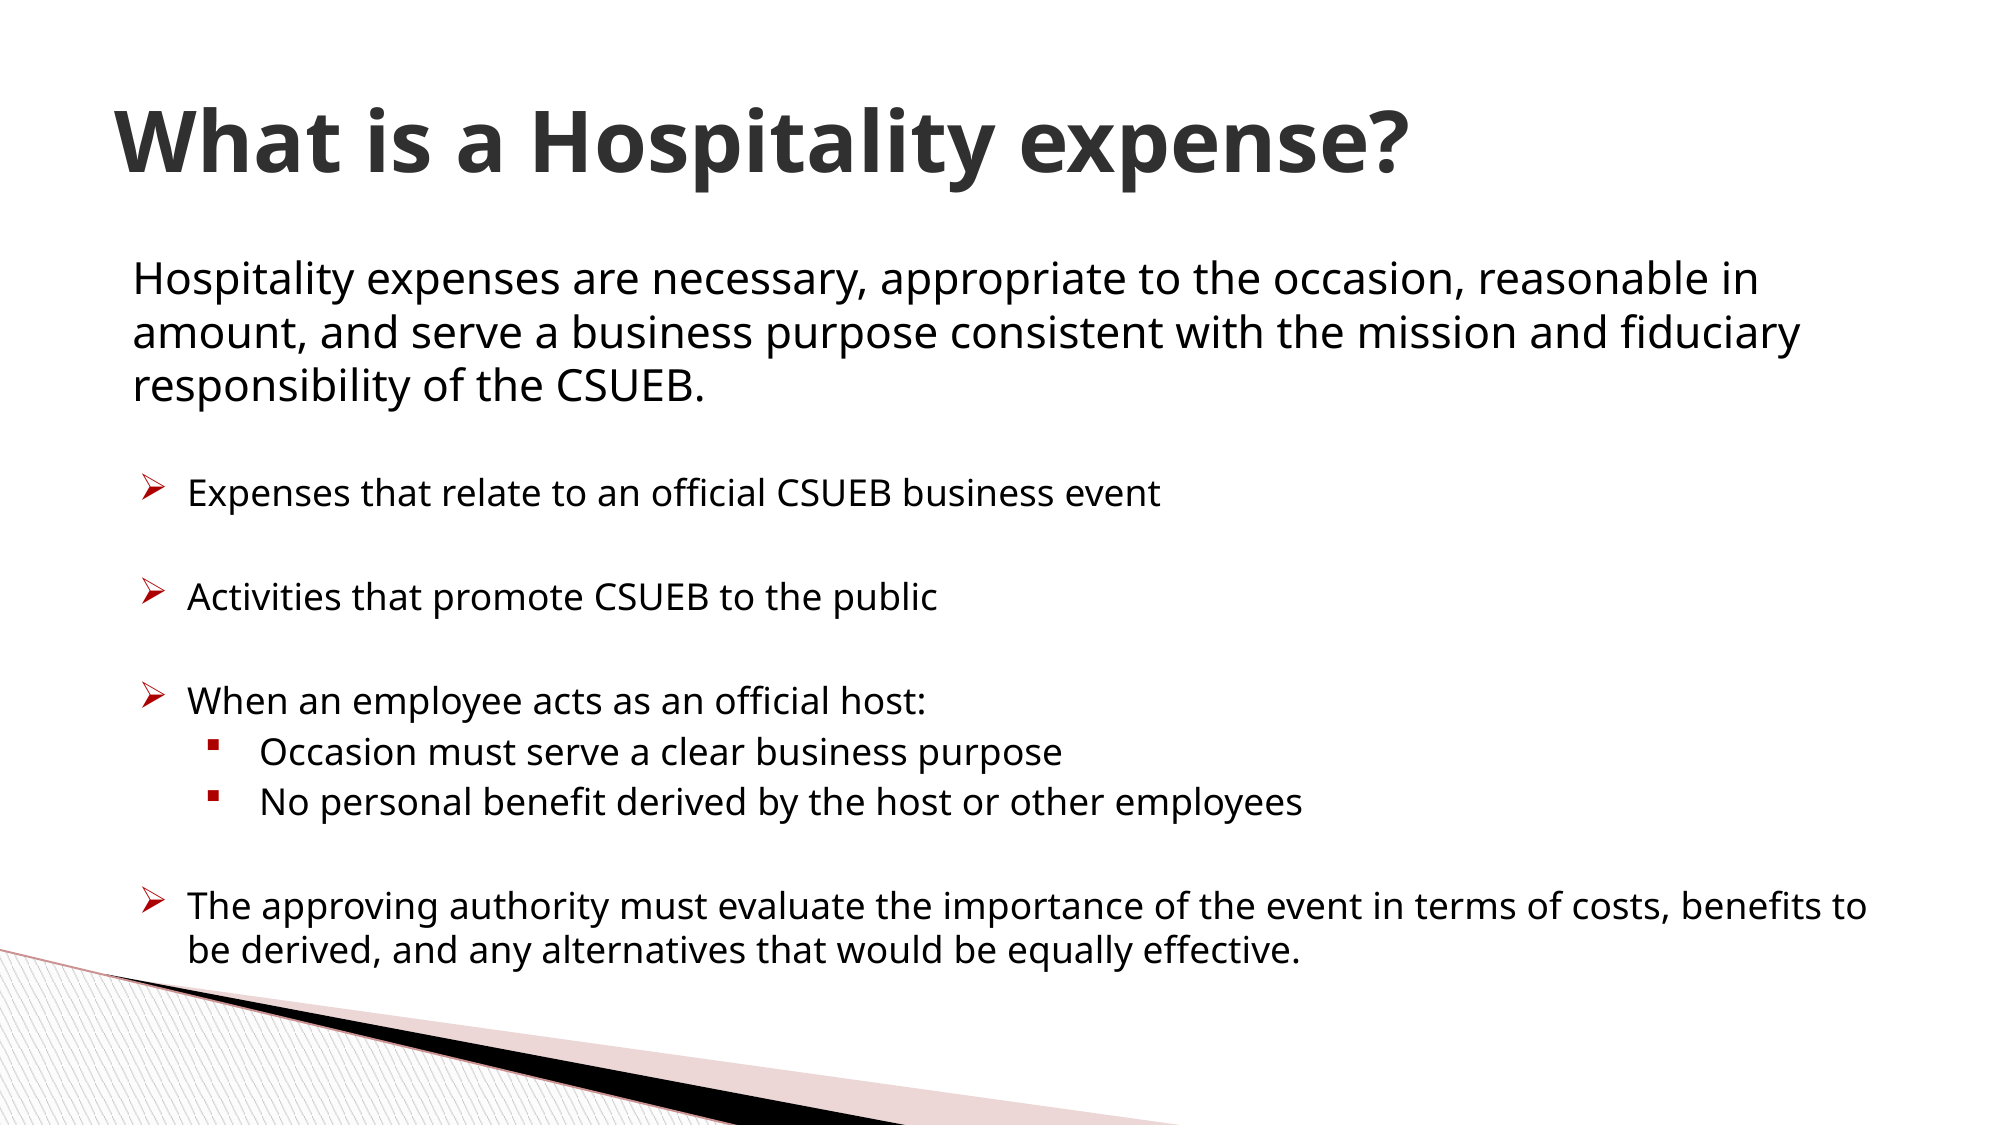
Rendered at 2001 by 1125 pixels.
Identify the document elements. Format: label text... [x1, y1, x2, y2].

title What is a Hospitality expense? [99, 45, 1900, 233]
list Hospitality expenses are necessary, appropriate to the occasion, reasonable in amount, and serve a business purpose consistent with the mission and fiduciary responsibility of the CSUEB. Expenses that relate to an official CSUEB business event Activities that promote CSUEB to the public When an employee acts as an official host: Occasion must serve a clear business purpose No personal benefit derived by the host or other employees The approving authority must evaluate the importance of the event in terms of costs, benefits to be derived, and any alternatives that would be equally effective. [99, 243, 1900, 986]
